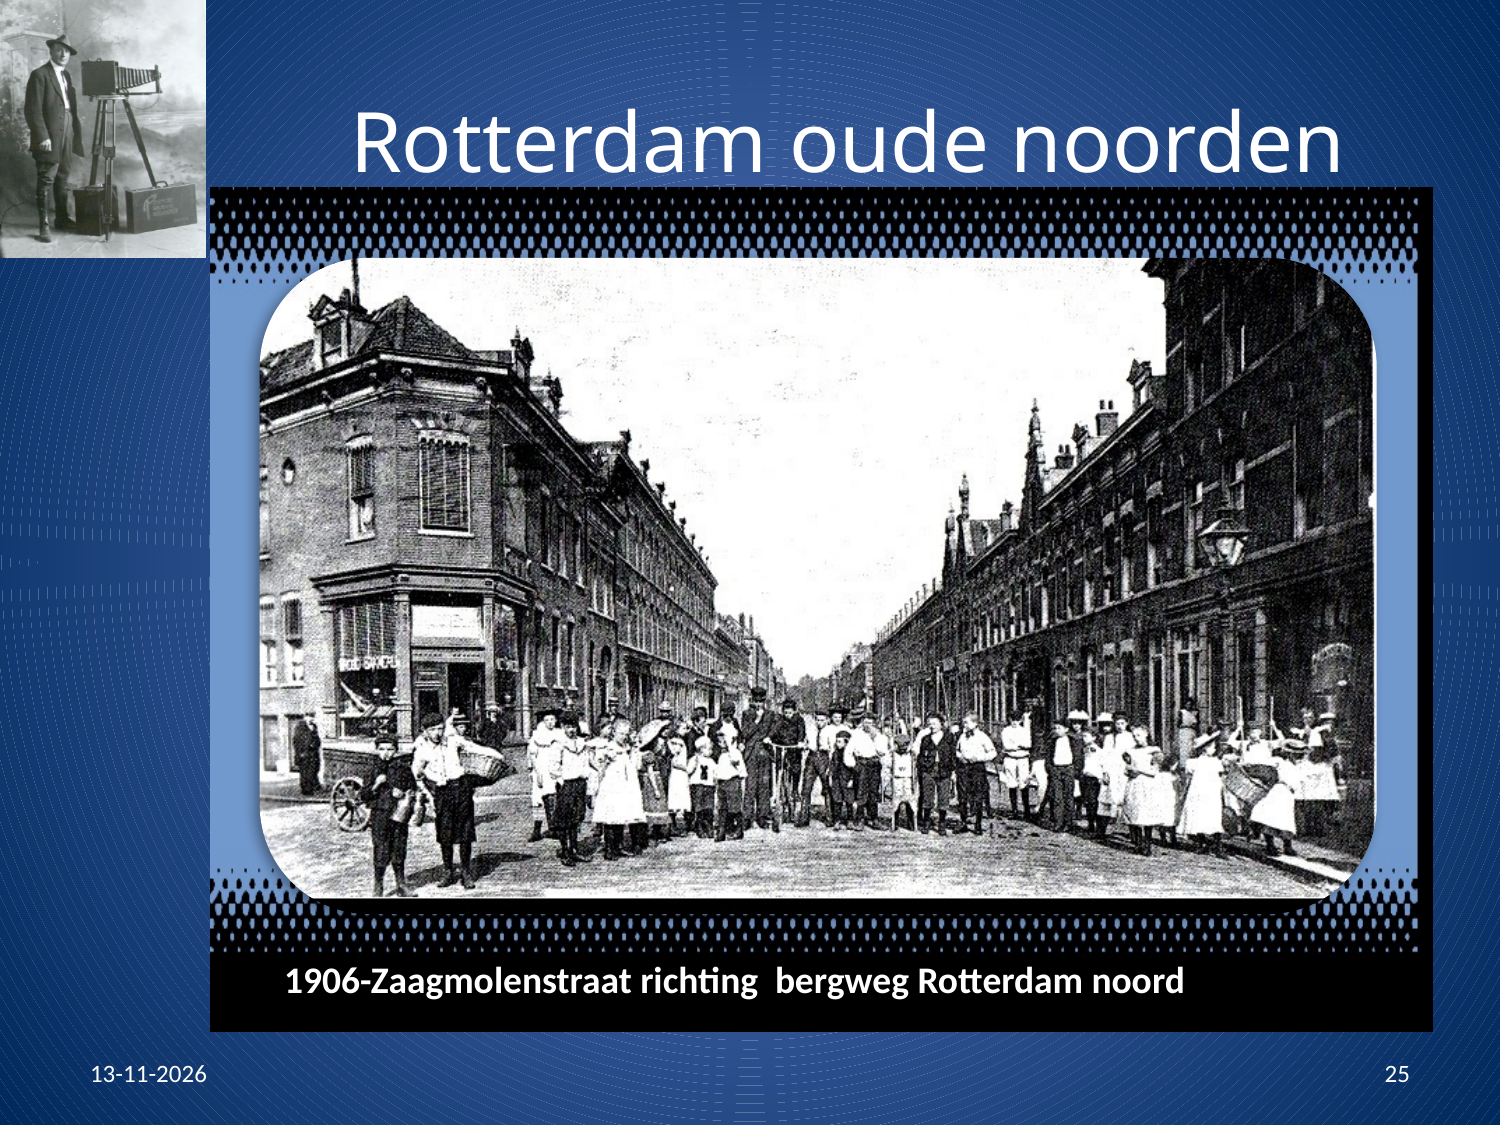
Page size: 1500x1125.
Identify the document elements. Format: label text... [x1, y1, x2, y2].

picture [0, 0, 206, 258]
picture [210, 187, 1433, 1032]
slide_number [75, 1042, 425, 1103]
slide_number 25 [1074, 1042, 1425, 1103]
title Rotterdam oude noorden [211, 45, 1425, 185]
